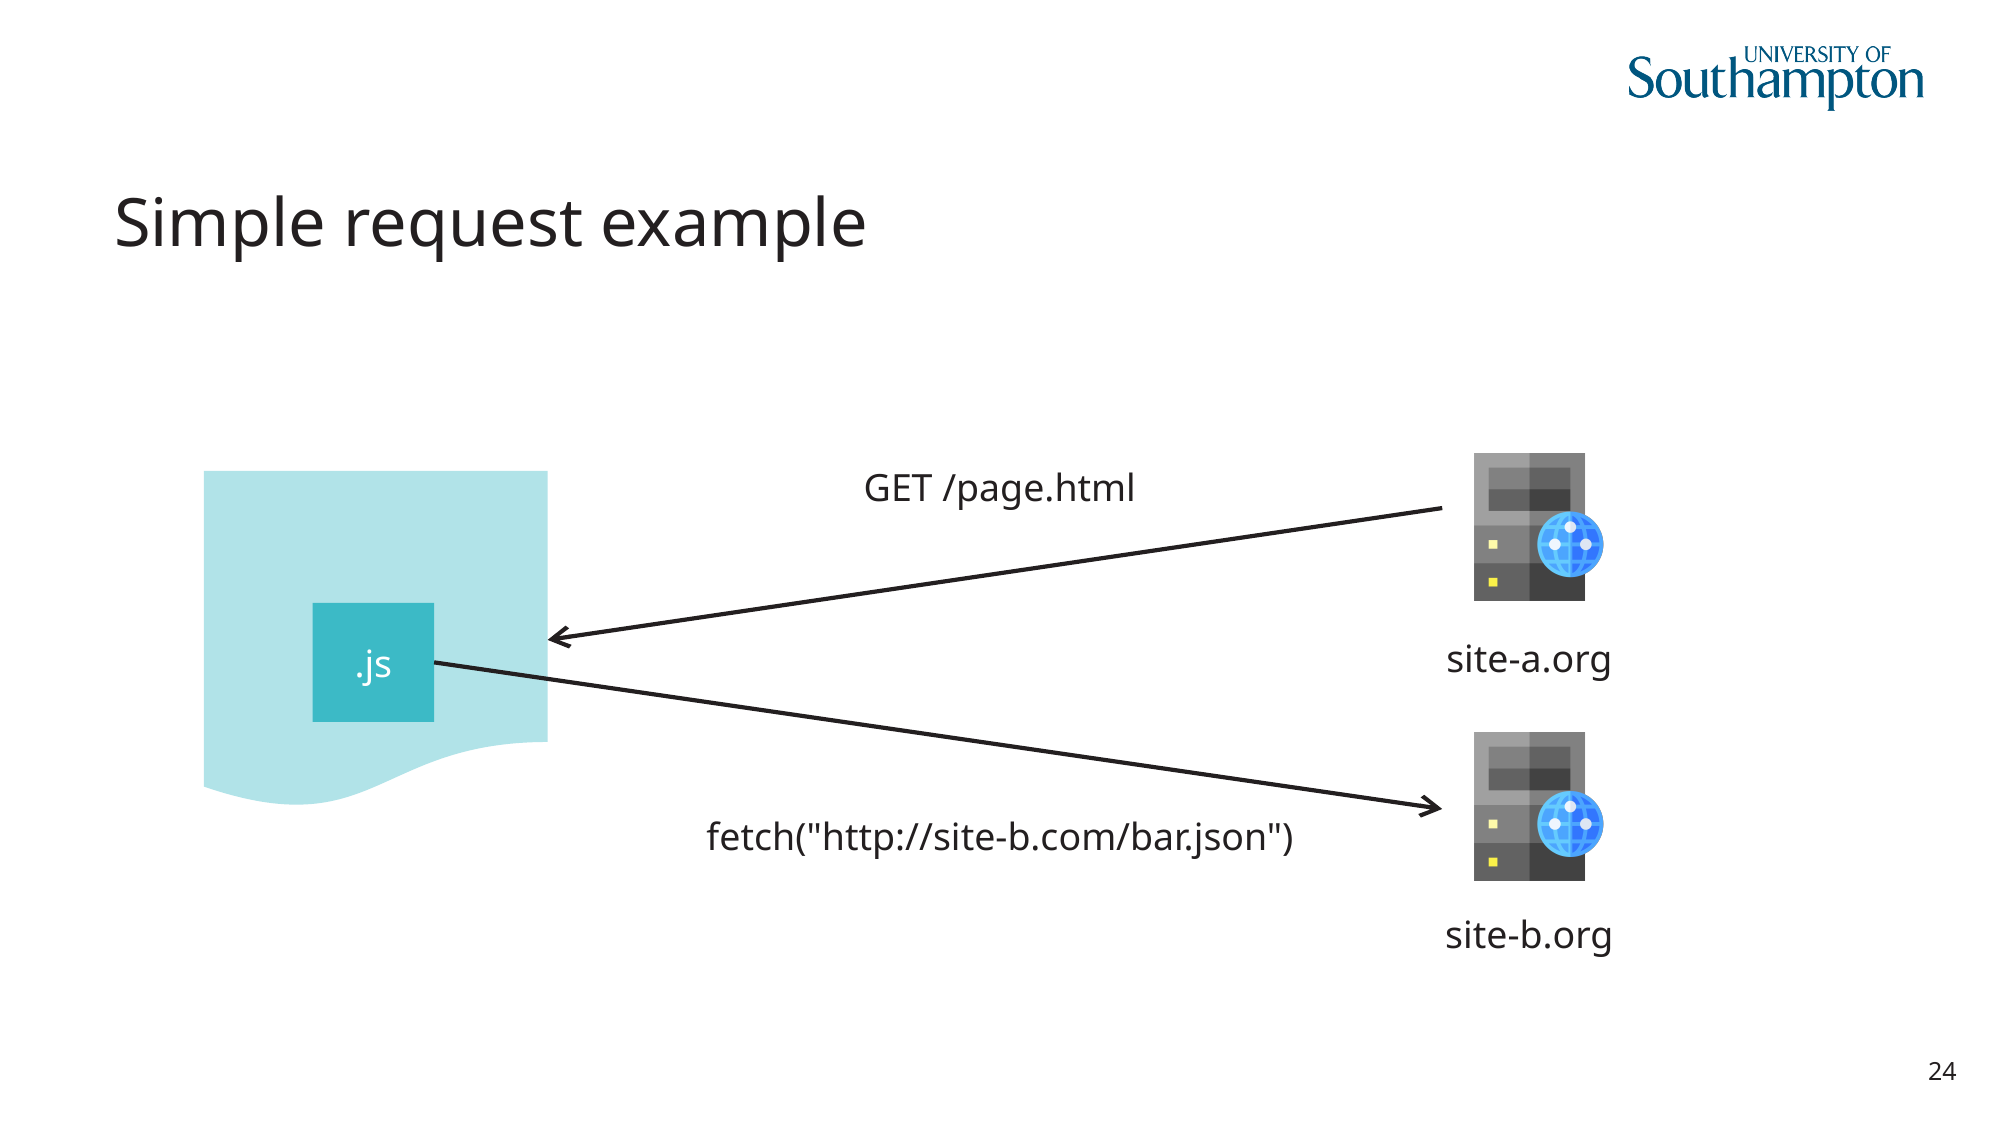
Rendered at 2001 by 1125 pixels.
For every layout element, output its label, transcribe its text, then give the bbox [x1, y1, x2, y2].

text_box site-a.org [1431, 628, 1628, 688]
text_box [434, 662, 1443, 867]
title Simple request example [102, 113, 1898, 268]
picture [1455, 732, 1604, 881]
picture [1869, 48, 1877, 60]
text_box site-b.org [1430, 903, 1629, 964]
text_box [547, 456, 1443, 615]
text_box [203, 470, 548, 805]
picture [1629, 71, 1648, 95]
picture [1629, 46, 1924, 111]
text_box .js [312, 602, 435, 723]
picture [1455, 453, 1604, 601]
